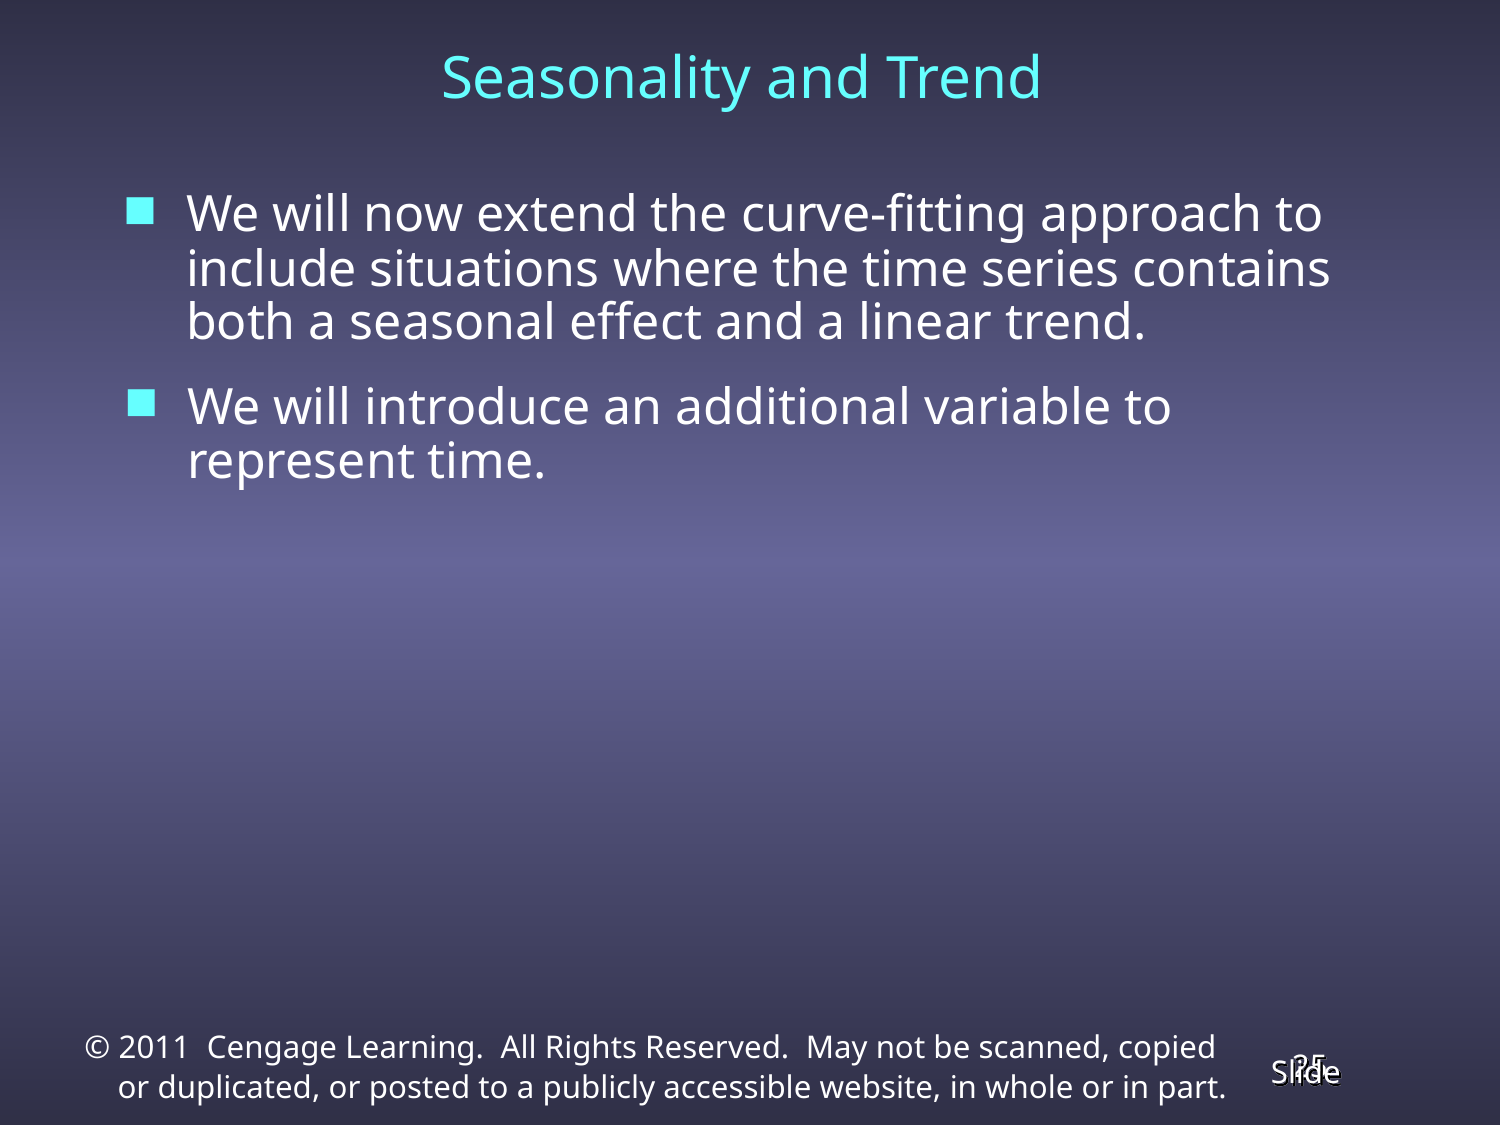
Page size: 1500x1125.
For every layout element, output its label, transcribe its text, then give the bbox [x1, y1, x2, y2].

text_box We will now extend the curve-fitting approach to include situations where the time series contains both a seasonal effect and a linear trend. [114, 181, 1405, 306]
text_box We will introduce an additional variable to represent time. [116, 373, 1413, 458]
text_box Seasonality and Trend [104, 8, 1380, 142]
